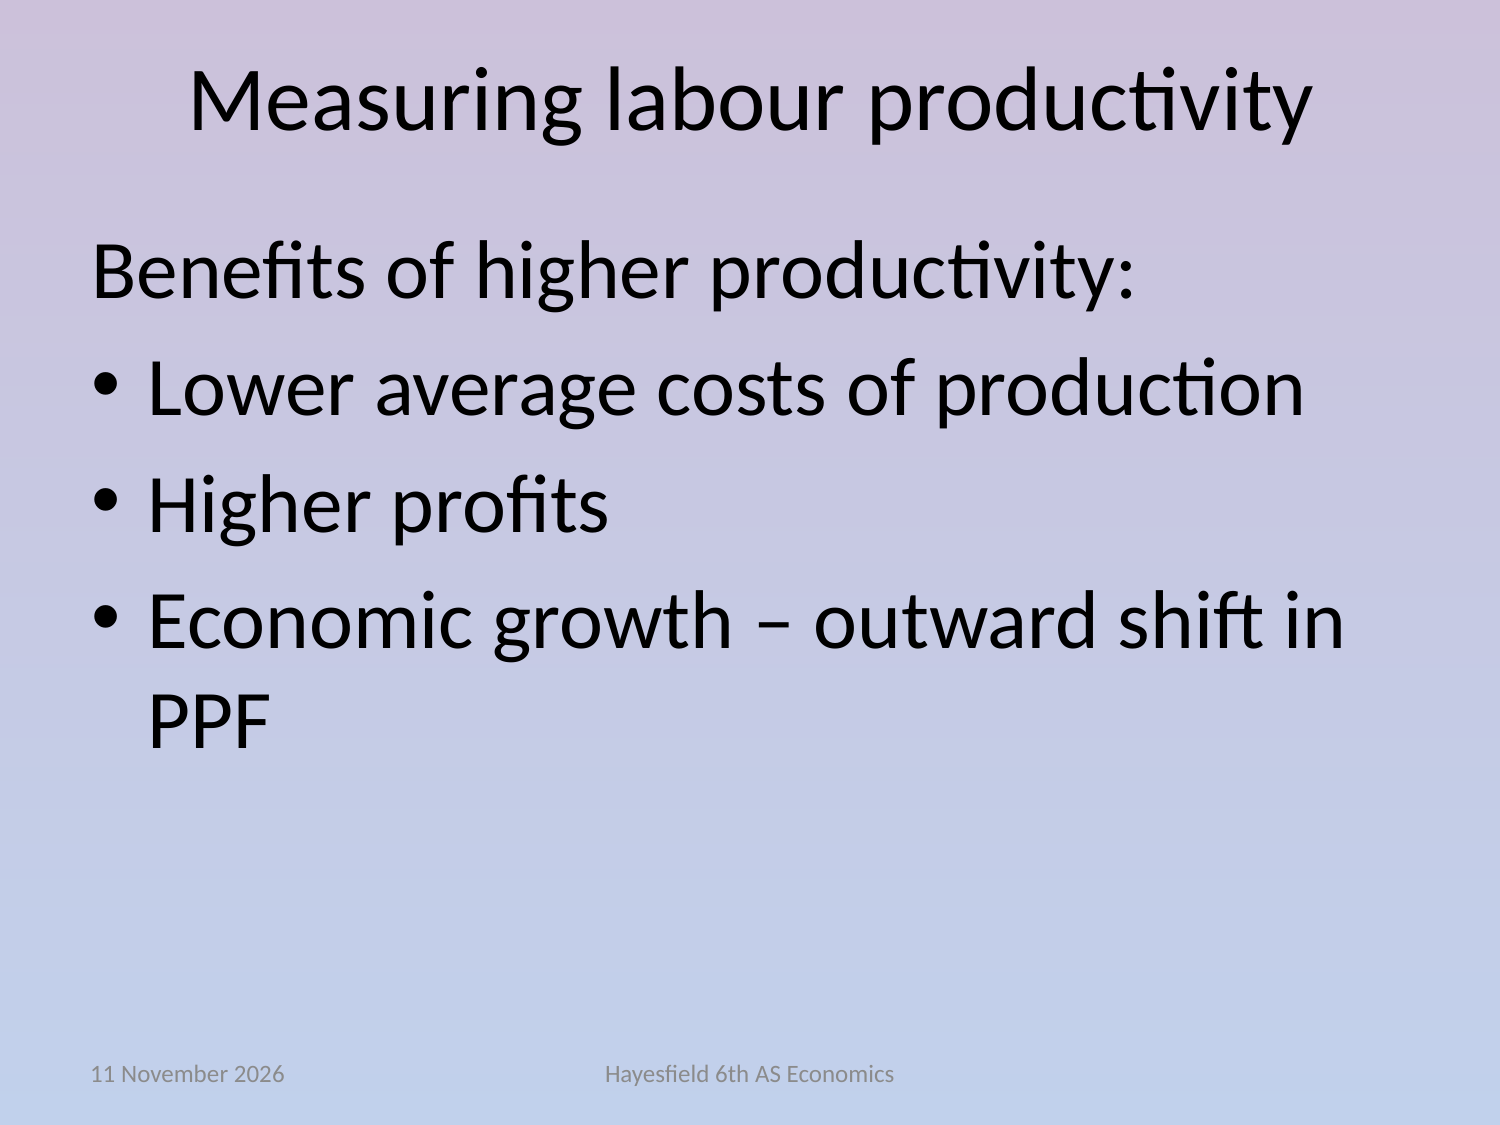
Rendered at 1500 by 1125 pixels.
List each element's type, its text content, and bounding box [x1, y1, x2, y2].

list Benefits of higher productivity: Lower average costs of production Higher profits Economic growth – outward shift in PPF [76, 208, 1436, 1035]
title Measuring labour productivity [76, 0, 1427, 188]
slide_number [75, 1042, 425, 1103]
footer Hayesfield 6th AS Economics [512, 1042, 988, 1103]
